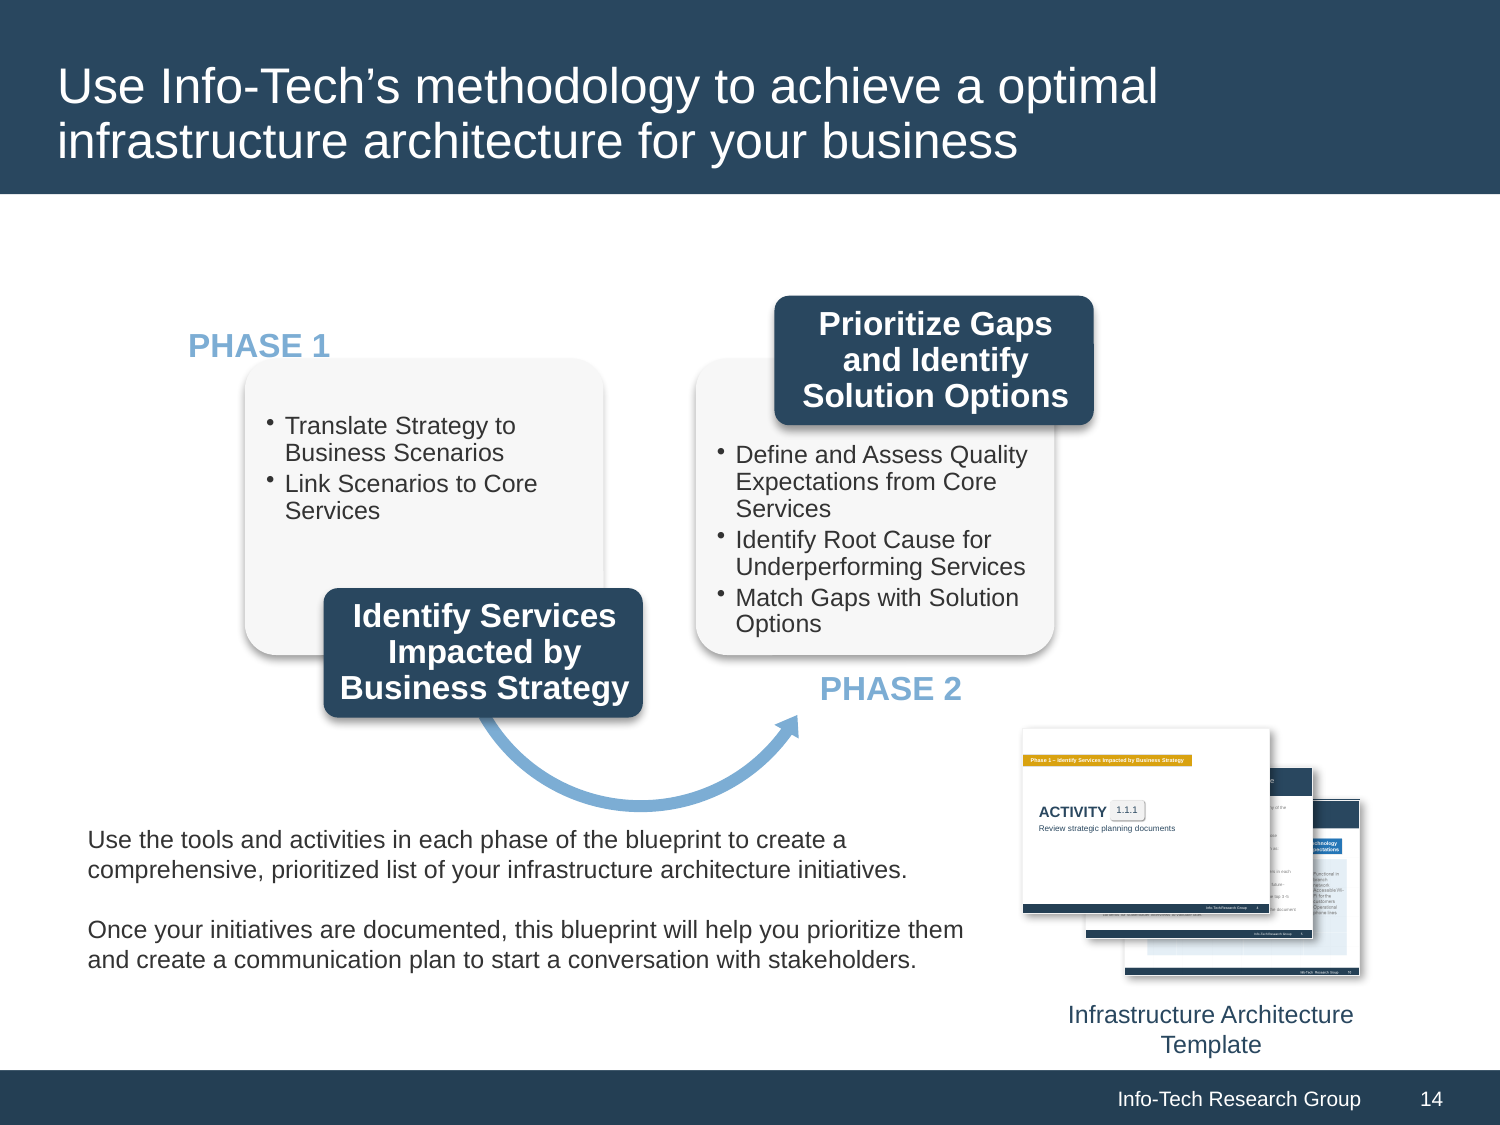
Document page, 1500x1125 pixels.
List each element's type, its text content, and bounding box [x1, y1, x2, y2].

text_box Infrastructure Architecture Template [1018, 991, 1405, 1067]
text_box Use the tools and activities in each phase of the blueprint to create a comprehensive, prioritized list of your infrastructure architecture initiatives. Once your initiatives are documented, this blueprint will help you prioritize them and create a communication plan to start a conversation with stakeholders. [72, 815, 1010, 981]
text_box [0, 0, 1500, 196]
title Use Info-Tech’s methodology to achieve a optimal infrastructure architecture for your business [41, 41, 1457, 187]
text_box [98, 208, 1240, 806]
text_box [1022, 728, 1360, 977]
